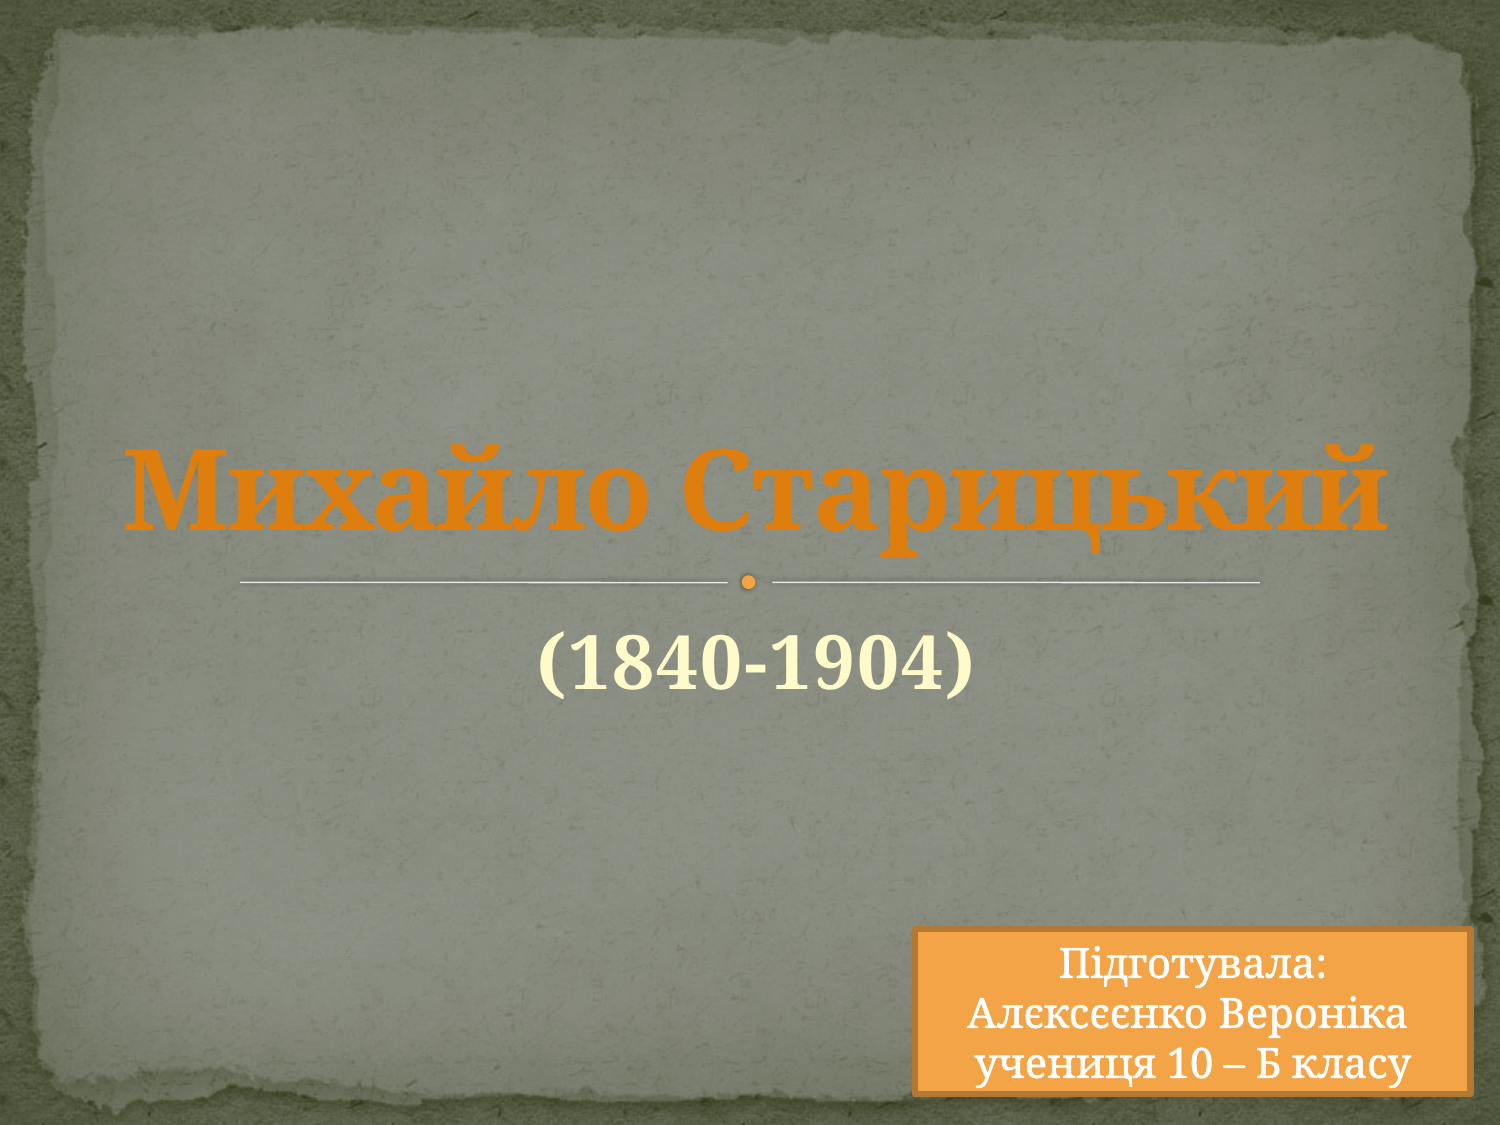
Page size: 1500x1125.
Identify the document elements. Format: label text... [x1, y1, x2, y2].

text_box Підготувала: Алєксєєнко Вероніка учениця 10 – Б класу [912, 926, 1474, 1097]
title Михайло Старицький [74, 235, 1438, 561]
subtitle (1840-1904) [75, 607, 1438, 795]
